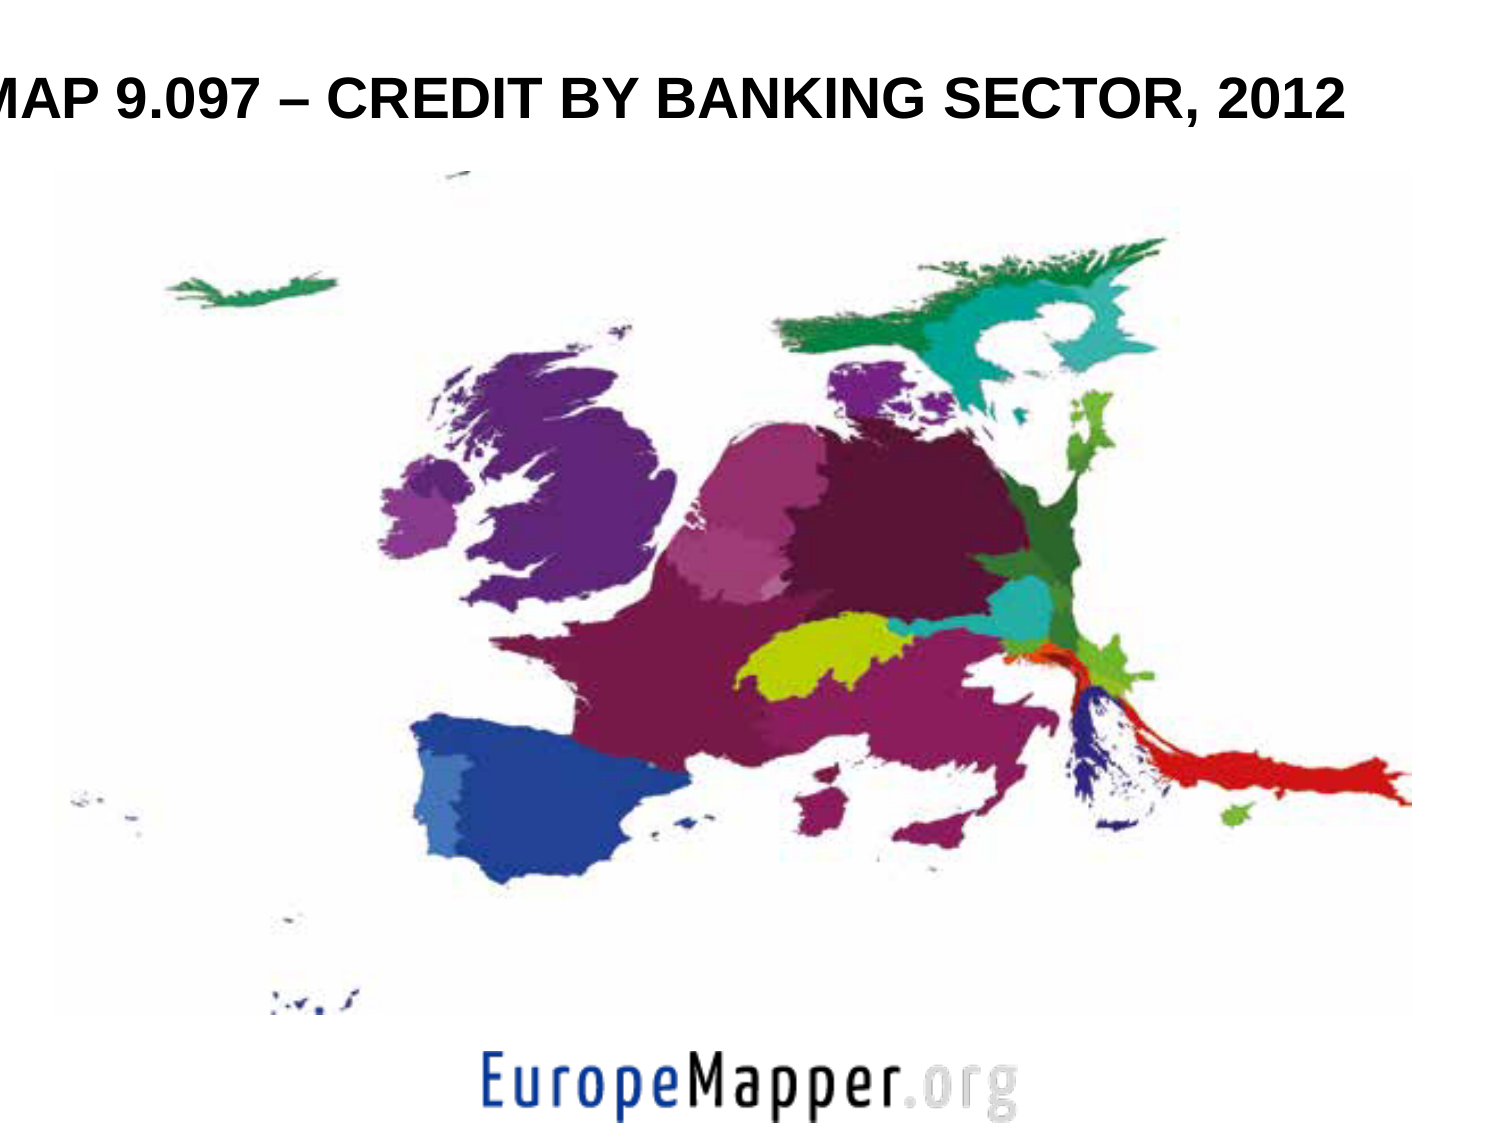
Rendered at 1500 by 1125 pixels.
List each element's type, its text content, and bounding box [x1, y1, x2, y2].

picture [481, 1051, 1018, 1123]
text_box MAP 9.097 – CREDIT BY BANKING SECTOR, 2012 [0, 53, 1475, 138]
picture [52, 171, 1412, 1015]
